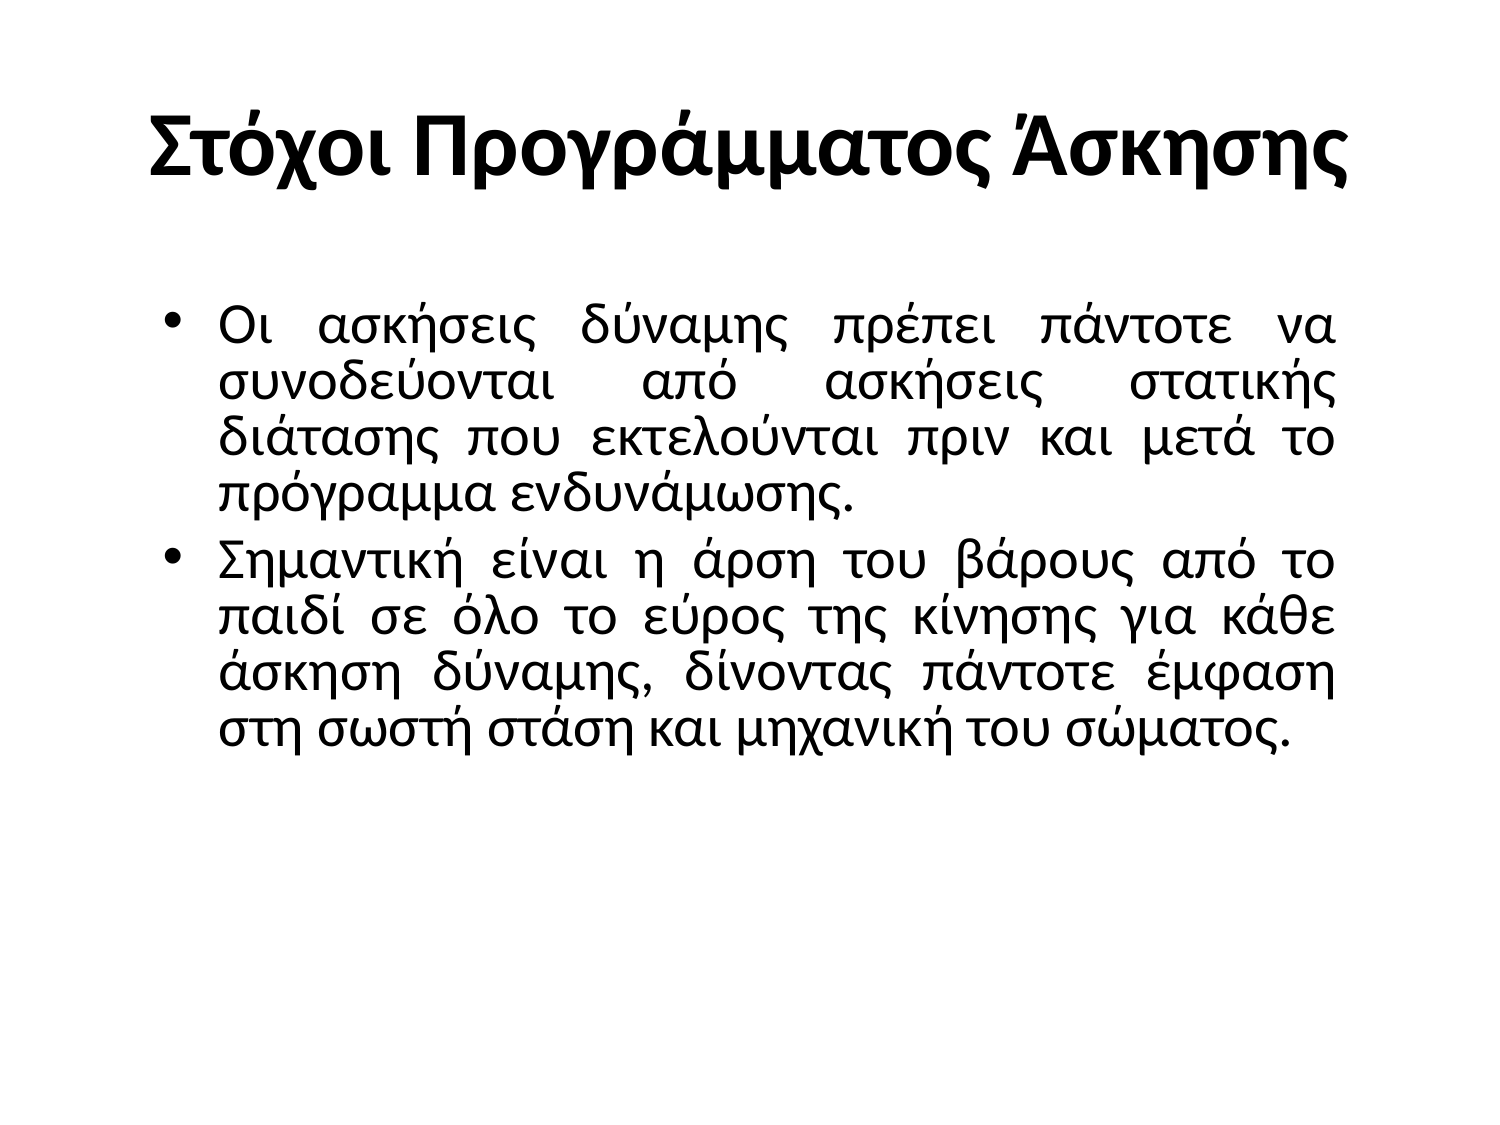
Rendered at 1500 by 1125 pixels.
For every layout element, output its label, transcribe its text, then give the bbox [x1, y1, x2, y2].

title Στόχοι Προγράμματος Άσκησης [75, 45, 1425, 233]
list Οι ασκήσεις δύναμης πρέπει πάντοτε να συνοδεύονται από ασκήσεις στατικής διάτασης που εκτελούνται πριν και μετά το πρόγραμμα ενδυνάμωσης. Σημαντική είναι η άρση του βάρους από το παιδί σε όλο το εύρος της κίνησης για κάθε άσκηση δύναμης, δίνοντας πάντοτε έμφαση στη σωστή στάση και μηχανική του σώματος. [147, 290, 1353, 882]
